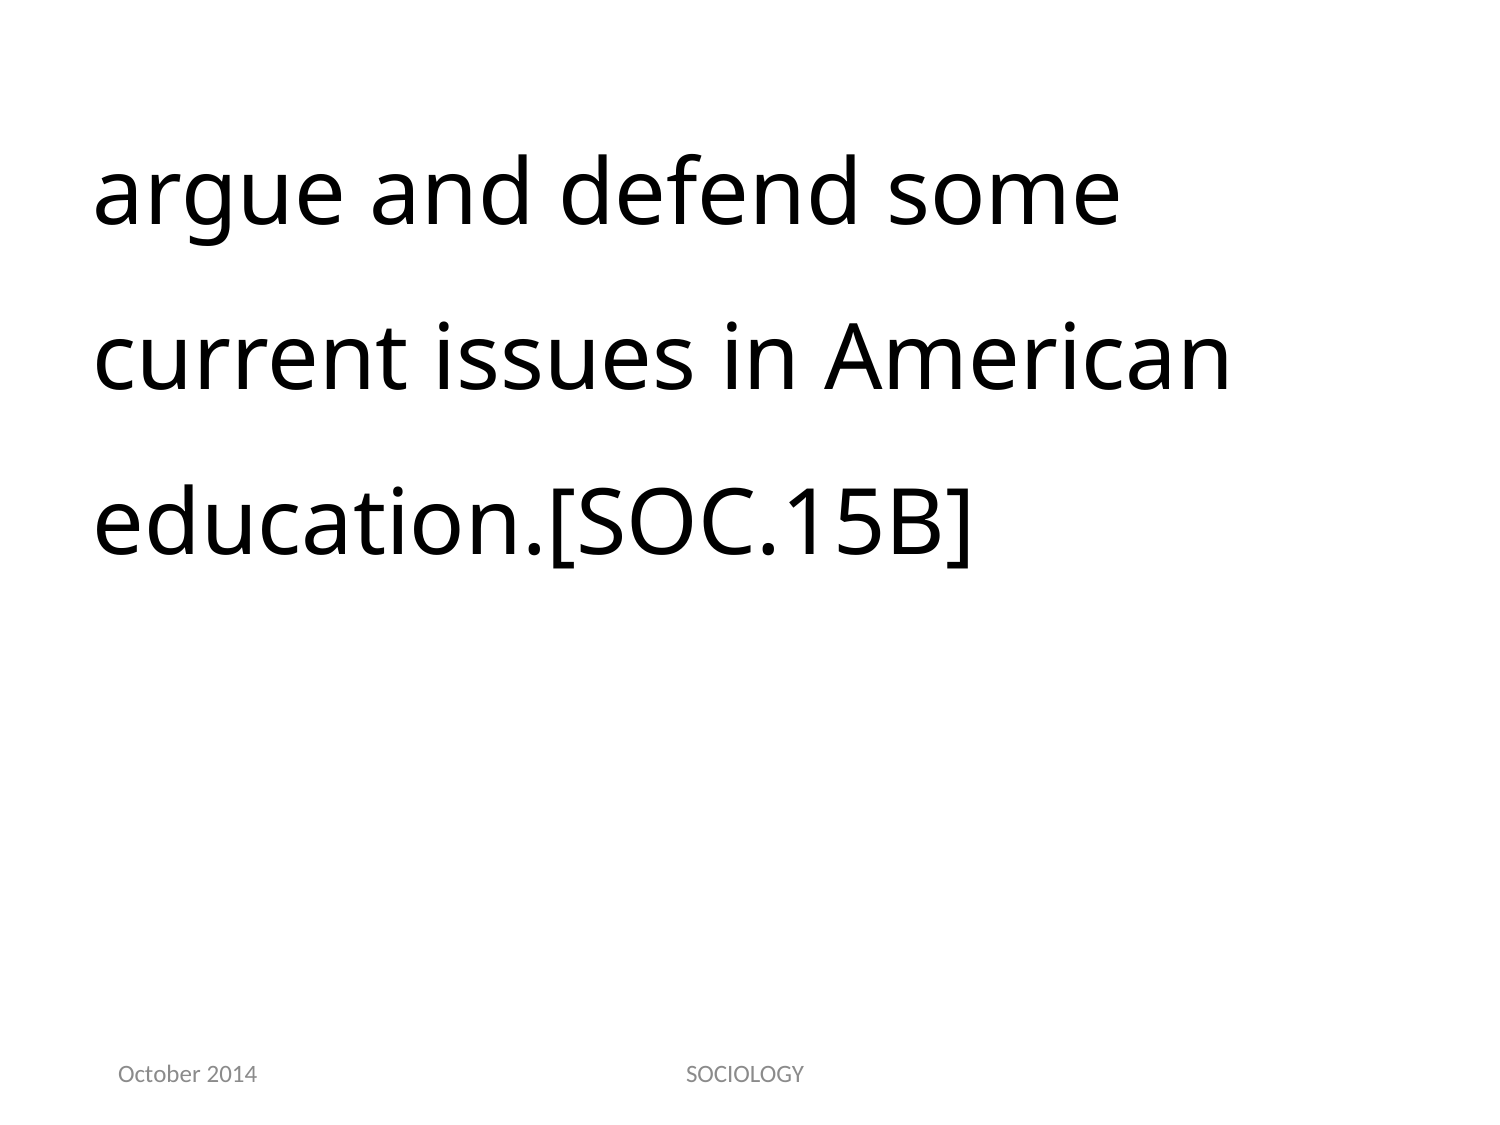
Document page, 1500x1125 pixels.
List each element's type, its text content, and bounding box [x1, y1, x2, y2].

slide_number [103, 1042, 441, 1103]
footer SOCIOLOGY [492, 1042, 999, 1103]
subtitle argue and defend some current issues in American education.[SOC.15B] [78, 70, 1429, 1014]
